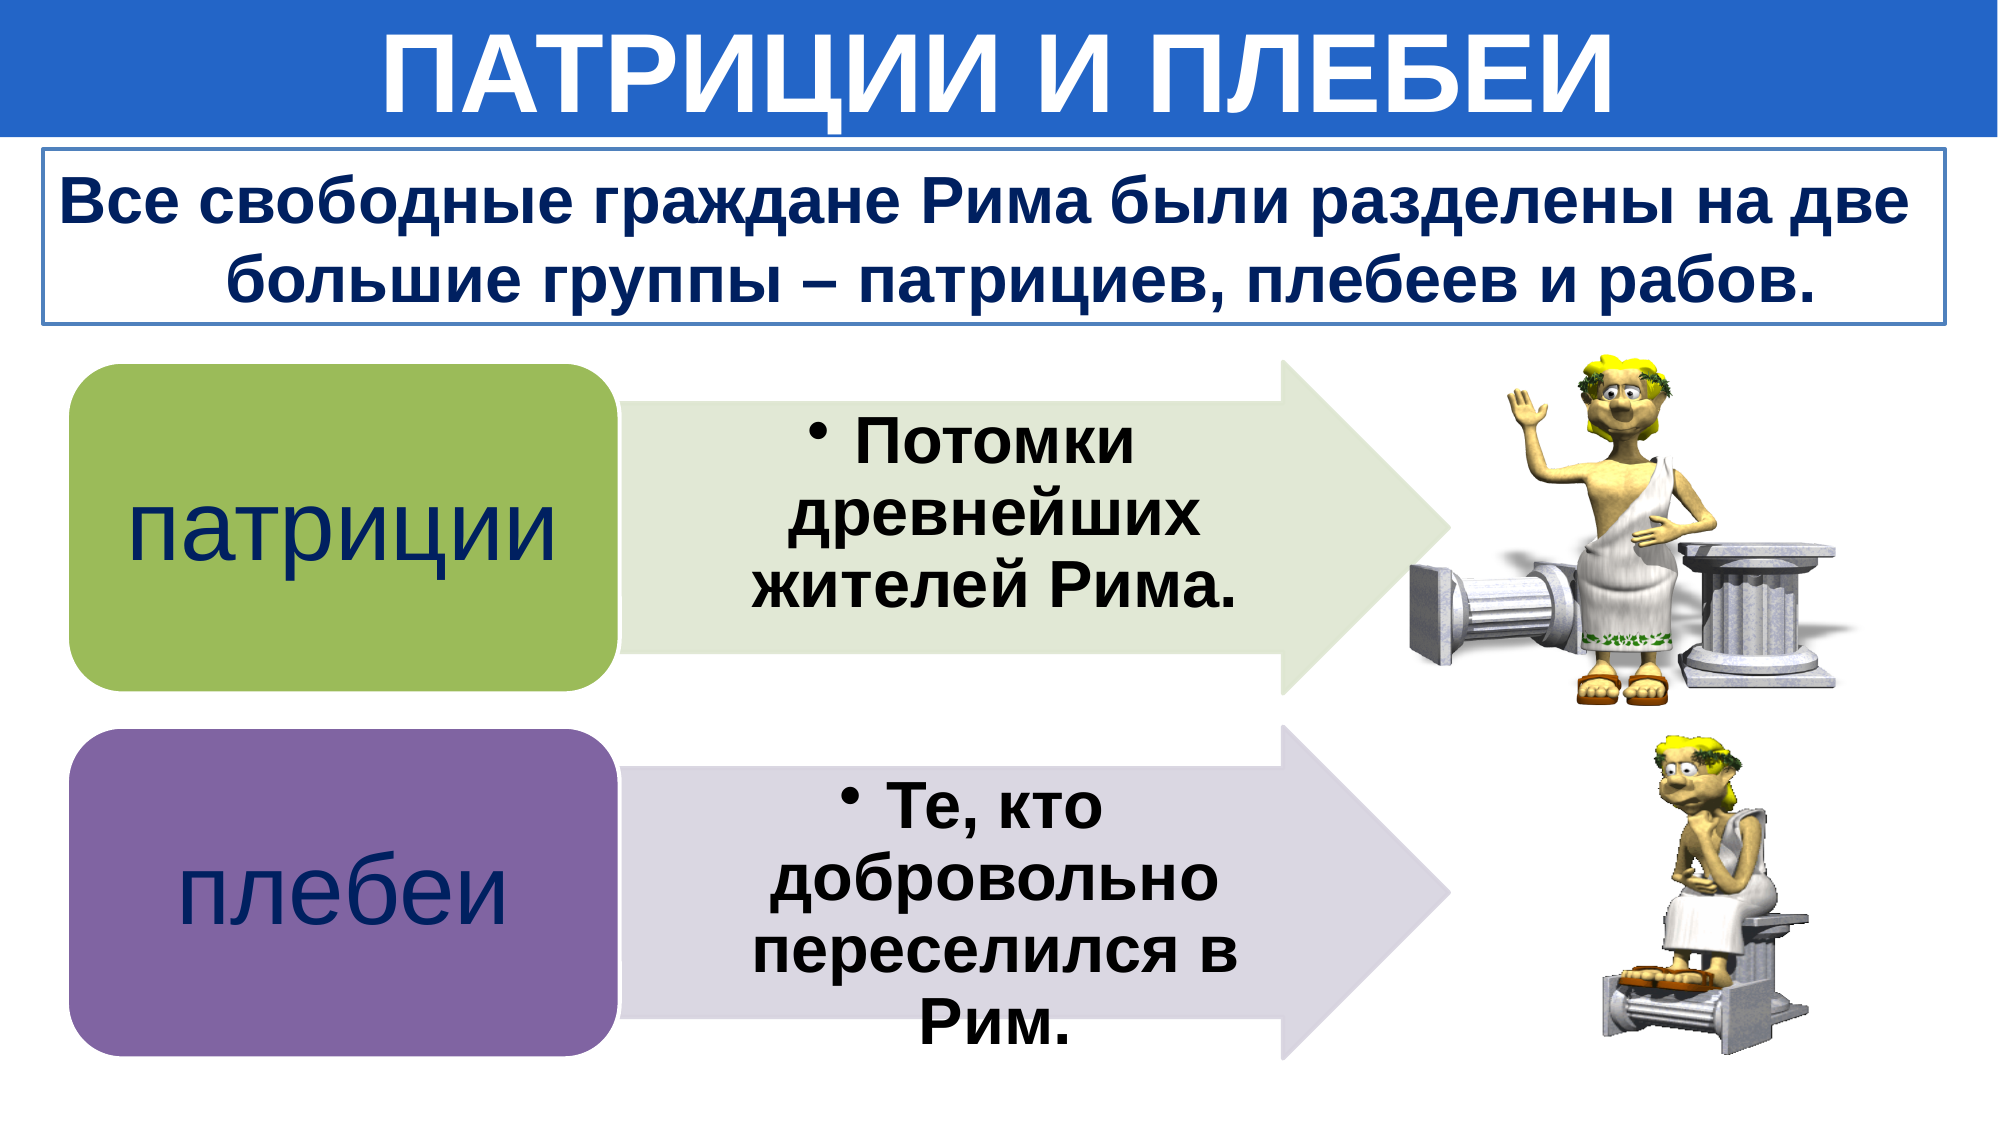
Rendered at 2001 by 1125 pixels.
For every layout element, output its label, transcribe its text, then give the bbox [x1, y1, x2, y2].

picture [1531, 715, 1882, 1058]
text_box Все свободные граждане Рима были разделены на две большие группы – патрициев, плебеев и рабов. [41, 147, 1947, 326]
text_box ПАТРИЦИИ И ПЛЕБЕИ [0, 0, 1998, 138]
picture [1401, 349, 1868, 713]
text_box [66, 361, 1450, 1059]
